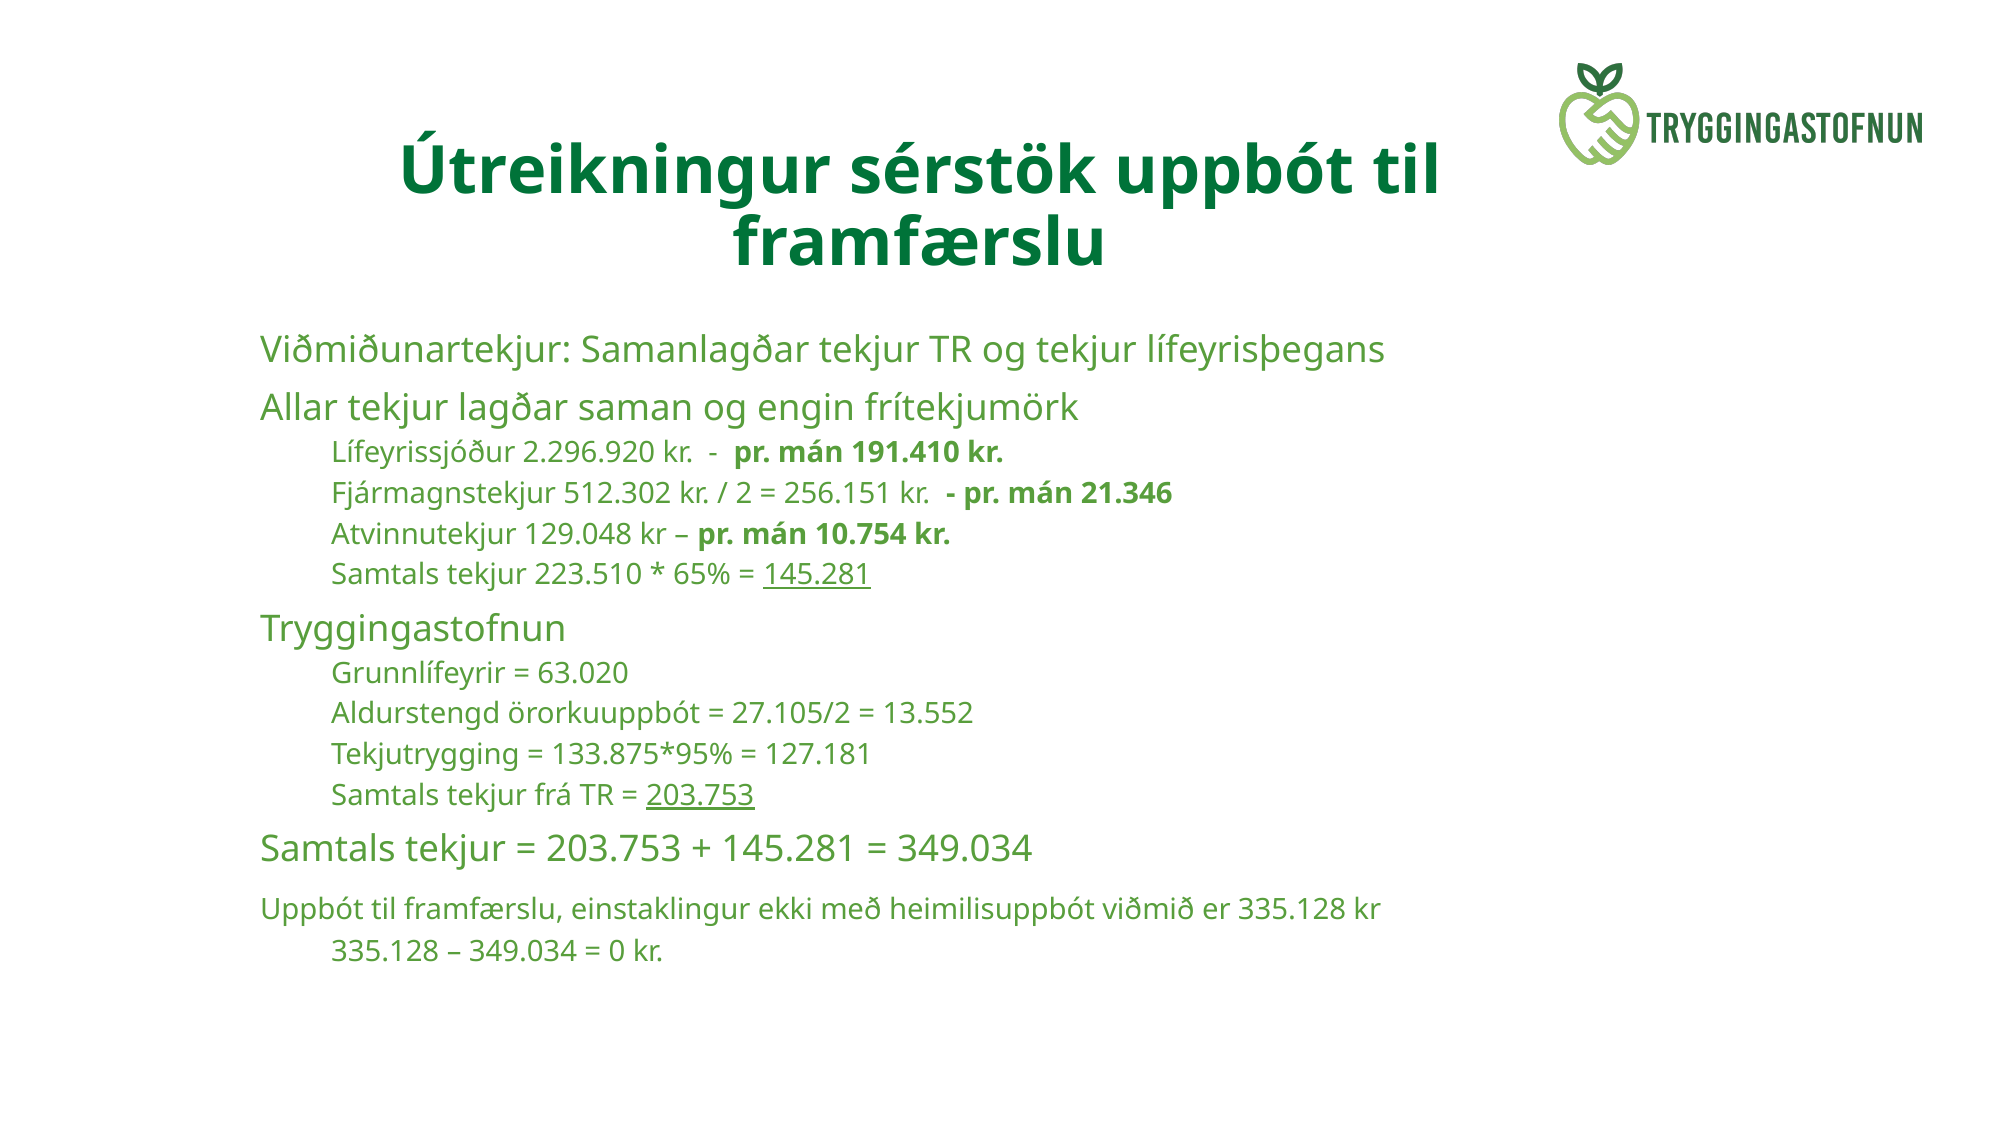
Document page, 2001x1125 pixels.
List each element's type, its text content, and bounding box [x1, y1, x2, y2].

title Útreikningur sérstök uppbót til framfærslu [245, 105, 1596, 311]
list Viðmiðunartekjur: Samanlagðar tekjur TR og tekjur lífeyrisþegans​ Allar tekjur lagðar saman og engin frítekjumörk​ Lífeyrissjóður 2.296.920 kr. - pr. mán 191.410 kr. ​ Fjármagnstekjur 512.302 kr. / 2 = 256.151 kr. - pr. mán 21.346​ Atvinnutekjur 129.048 kr – pr. mán 10.754 kr. ​ Samtals tekjur 223.510 * 65% = 145.281​ Tryggingastofnun ​ Grunnlífeyrir = 63.020 Aldurstengd örorkuuppbót = 27.105/2 = 13.552​ Tekjutrygging = 133.875*95% = 127.181 Samtals tekjur frá TR = 203.753​ Samtals tekjur = 203.753 + 145.281 = 349.034 ​Uppbót til framfærslu, einstaklingur ekki með heimilisuppbót viðmið er 335.128 kr​ 335.128 – 349.034 = 0 kr.​ [245, 323, 1644, 978]
picture [1559, 63, 1922, 165]
